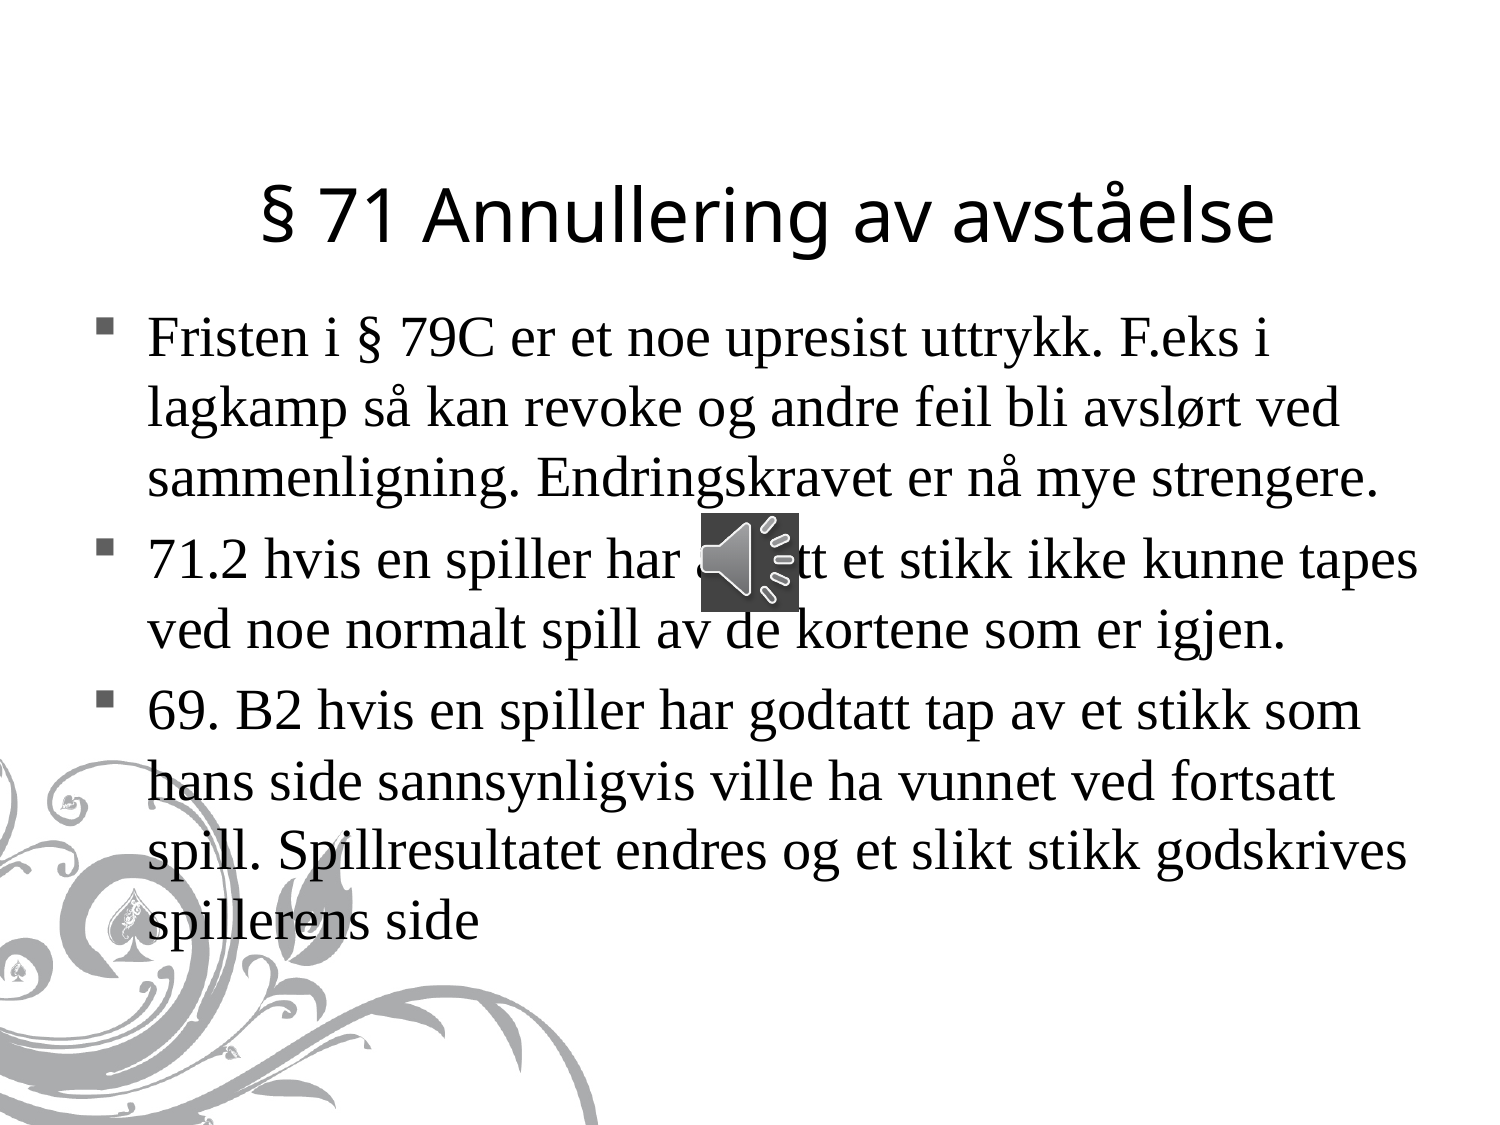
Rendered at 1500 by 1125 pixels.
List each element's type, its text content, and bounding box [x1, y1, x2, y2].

list Fristen i § 79C er et noe upresist uttrykk. F.eks i lagkamp så kan revoke og andre feil bli avslørt ved sammenligning. Endringskravet er nå mye strengere. 71.2 hvis en spiller har avgitt et stikk ikke kunne tapes ved noe normalt spill av de kortene som er igjen. 69. B2 hvis en spiller har godtatt tap av et stikk som hans side sannsynligvis ville ha vunnet ved fortsatt spill. Spillresultatet endres og et slikt stikk godskrives spillerens side [76, 290, 1436, 1047]
picture [0, 0, 1500, 1125]
title § 71 Annullering av avståelse [76, 137, 1460, 288]
